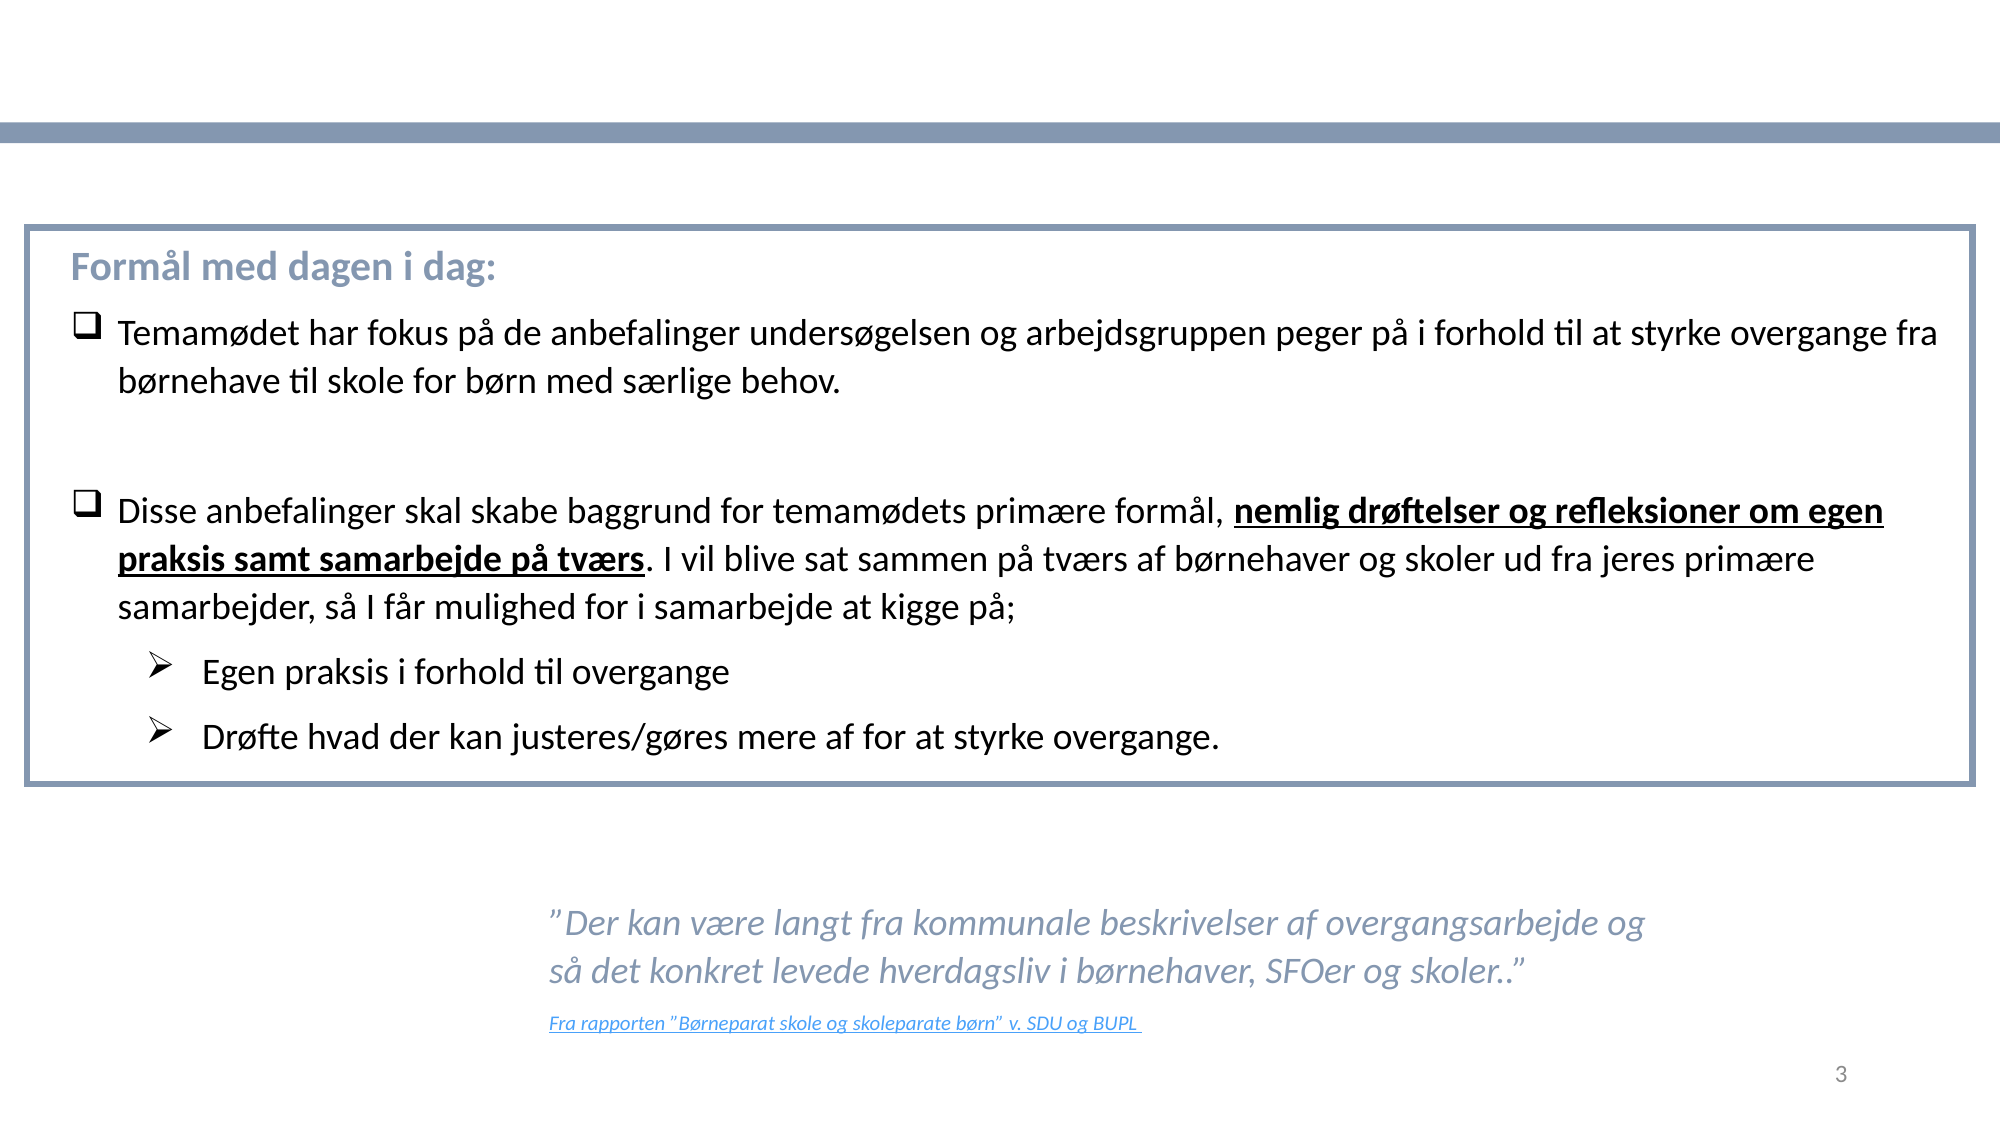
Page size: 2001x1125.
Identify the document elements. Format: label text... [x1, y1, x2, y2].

text_box [0, 121, 2000, 144]
text_box [26, 227, 1974, 785]
text_box Formål med dagen i dag: Temamødet har fokus på de anbefalinger undersøgelsen og arbejdsgruppen peger på i forhold til at styrke overgange fra børnehave til skole for børn med særlige behov. Disse anbefalinger skal skabe baggrund for temamødets primære formål, nemlig drøftelser og refleksioner om egen praksis samt samarbejde på tværs. I vil blive sat sammen på tværs af børnehaver og skoler ud fra jeres primære samarbejder, så I får mulighed for i samarbejde at kigge på; Egen praksis i forhold til overgange Drøfte hvad der kan justeres/gøres mere af for at styrke overgange. [55, 227, 1991, 829]
text_box ”Der kan være langt fra kommunale beskrivelser af overgangsarbejde og så det konkret levede hverdagsliv i børnehaver, SFOer og skoler..” Fra rapporten ”Børneparat skole og skoleparate børn” v. SDU og BUPL [459, 887, 1693, 1042]
slide_number 3 [1412, 1042, 1863, 1103]
